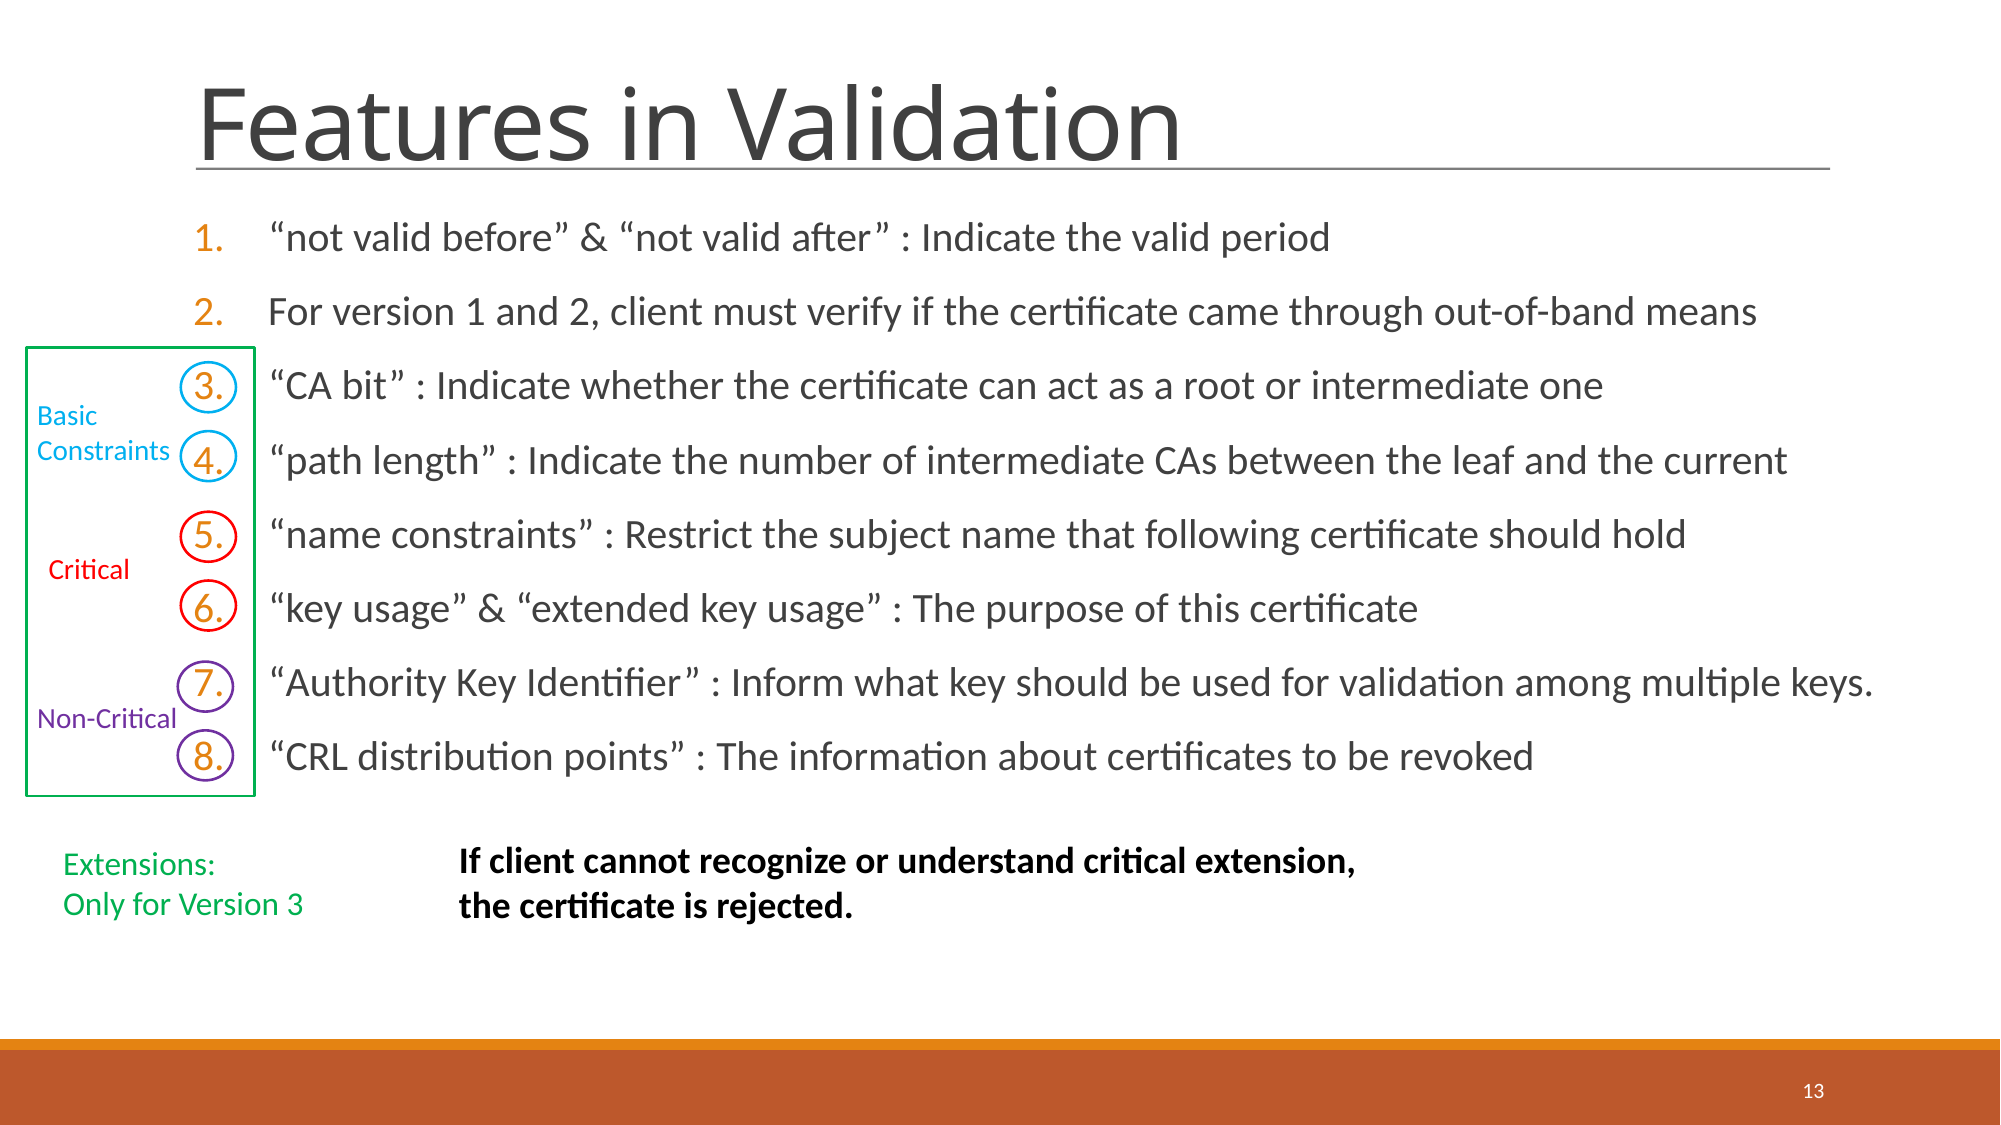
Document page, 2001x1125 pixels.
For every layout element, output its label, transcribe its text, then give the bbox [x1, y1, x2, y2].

text_box [176, 660, 235, 713]
text_box [176, 729, 235, 782]
title Features in Validation [180, 47, 1830, 189]
text_box Critical [33, 543, 248, 593]
text_box [187, 474, 230, 483]
text_box [179, 510, 238, 543]
text_box [179, 593, 238, 632]
text_box [179, 360, 238, 395]
slide_number 13 [1624, 1059, 1840, 1120]
text_box Basic Constraints [22, 388, 236, 474]
text_box Non-Critical [22, 692, 236, 743]
text_box [25, 346, 256, 797]
text_box Extensions: Only for Version 3 [48, 835, 373, 930]
text_box If client cannot recognize or understand critical extension, the certificate is rejected. [444, 828, 1377, 933]
list “not valid before” & “not valid after” : Indicate the valid period For version 1 and 2, client must verify if the certificate came through out-of-band means “CA bit” : Indicate whether the certificate can act as a root or intermediate one “path length” : Indicate the number of intermediate CAs between the leaf and the current “name constraints” : Restrict the subject name that following certificate should hold “key usage” & “extended key usage” : The purpose of this certificate “Authority Key Identifier” : Inform what key should be used for validation among multiple keys. “CRL distribution points” : The information about certificates to be revoked [193, 208, 1975, 869]
